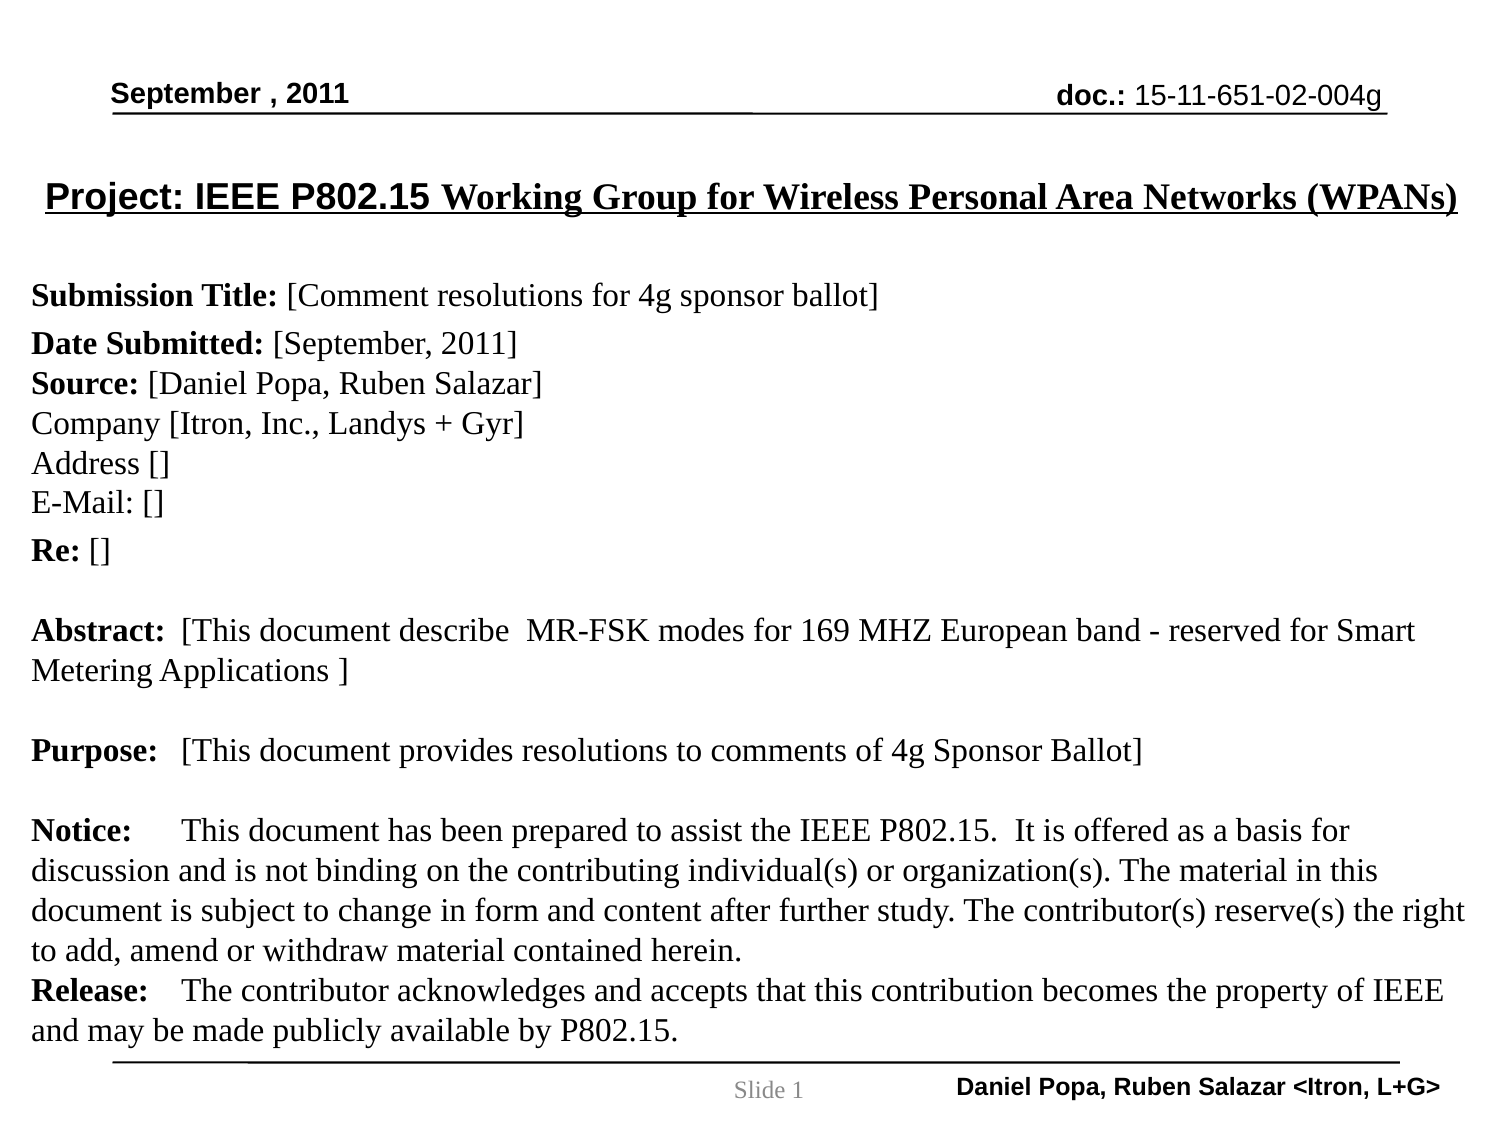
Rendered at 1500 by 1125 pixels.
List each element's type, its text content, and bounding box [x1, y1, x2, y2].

text_box Project: IEEE P802.15 Working Group for Wireless Personal Area Networks (WPANs) Submission Title: [Comment resolutions for 4g sponsor ballot] Date Submitted: [September, 2011] Source: [Daniel Popa, Ruben Salazar] Company [Itron, Inc., Landys + Gyr] Address [] E-Mail: [] Re: [] Abstract: [This document describe MR-FSK modes for 169 MHZ European band - reserved for Smart Metering Applications ] Purpose: [This document provides resolutions to comments of 4g Sponsor Ballot] Notice: This document has been prepared to assist the IEEE P802.15. It is offered as a basis for discussion and is not binding on the contributing individual(s) or organization(s). The material in this document is subject to change in form and content after further study. The contributor(s) reserve(s) the right to add, amend or withdraw material contained herein. Release: The contributor acknowledges and accepts that this contribution becomes the property of IEEE and may be made publicly available by P802.15. [16, 155, 1487, 1055]
slide_number Slide 1 [690, 1070, 820, 1106]
